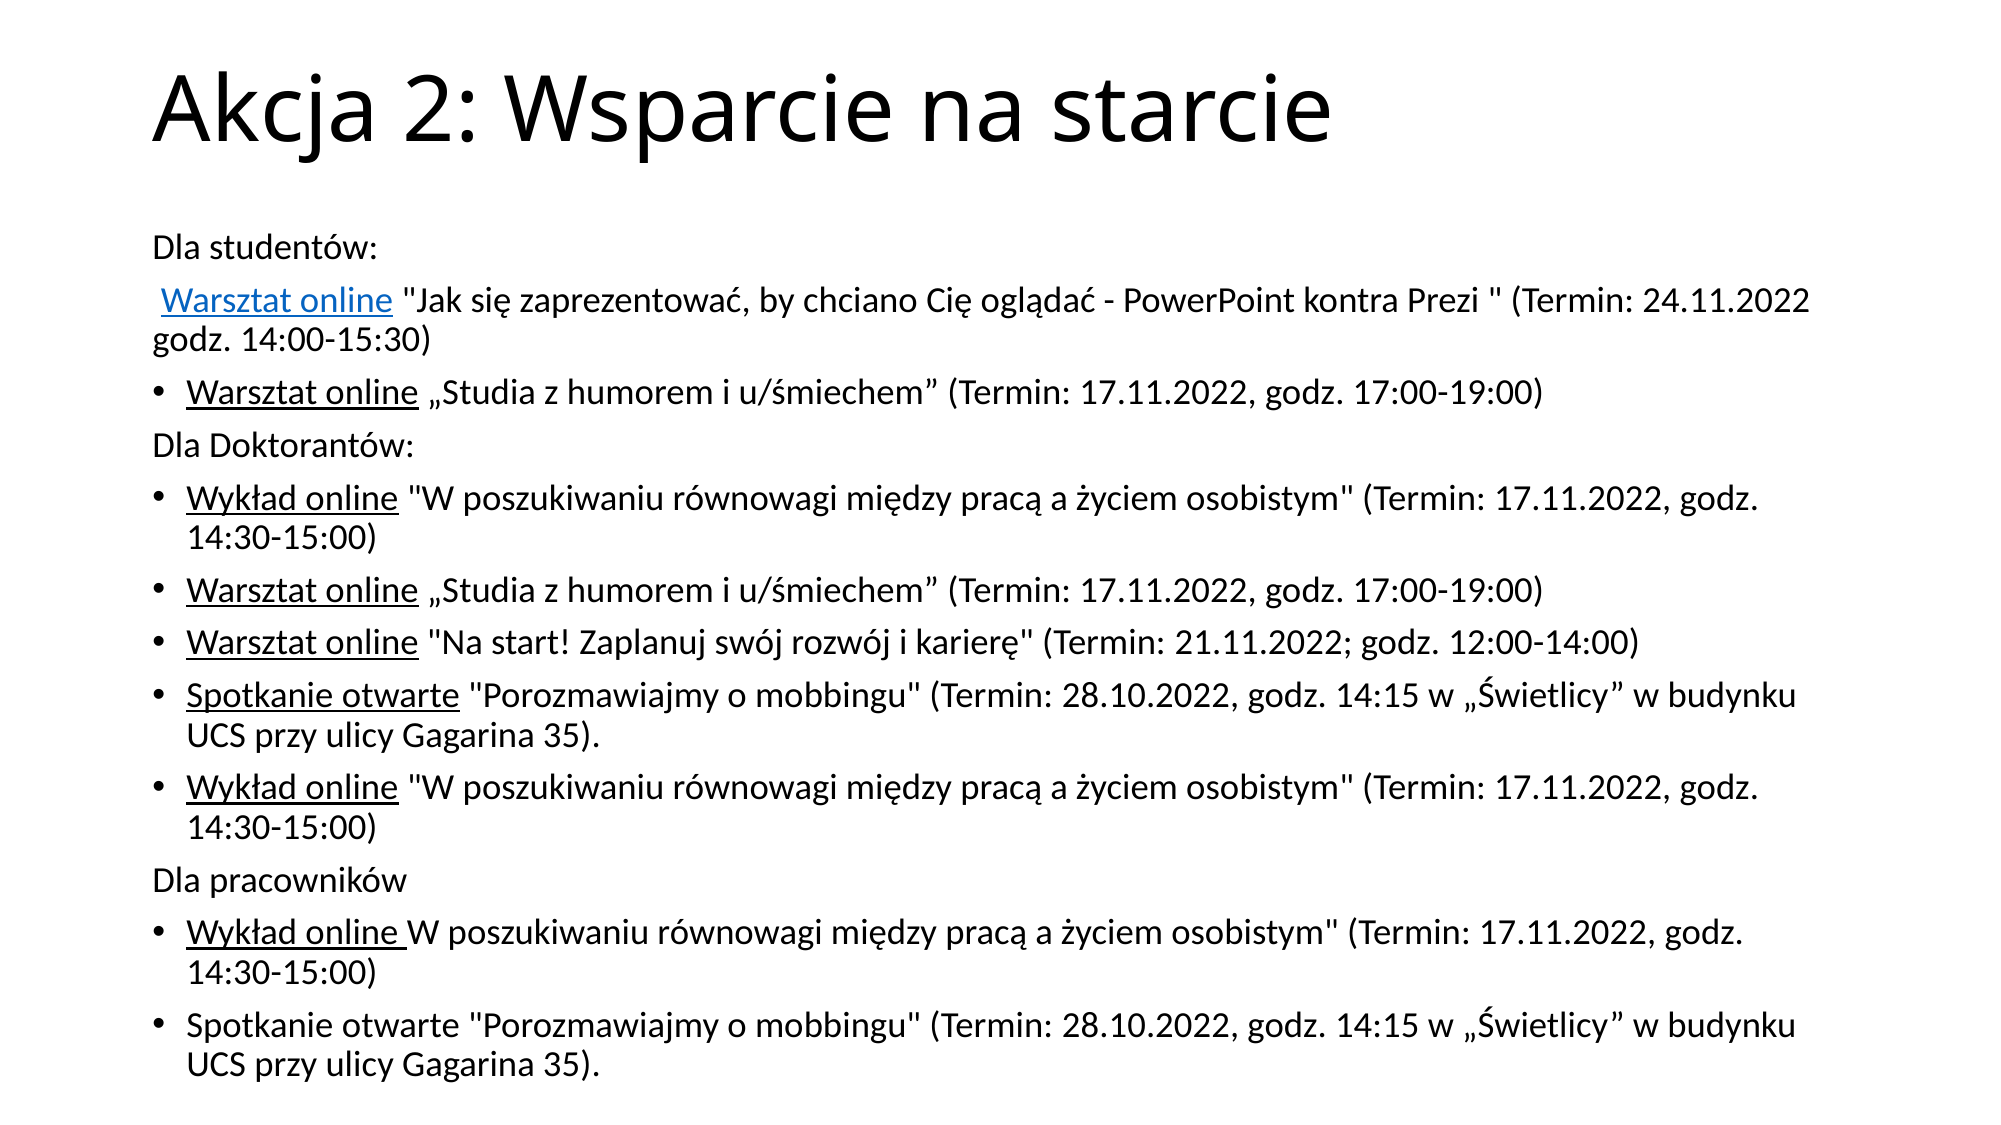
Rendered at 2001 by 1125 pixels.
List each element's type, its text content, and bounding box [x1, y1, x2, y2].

list Dla studentów: Warsztat online "Jak się zaprezentować, by chciano Cię oglądać - PowerPoint kontra Prezi " (Termin: 24.11.2022 godz. 14:00-15:30) Warsztat online „Studia z humorem i u/śmiechem” (Termin: 17.11.2022, godz. 17:00-19:00) Dla Doktorantów: Wykład online "W poszukiwaniu równowagi między pracą a życiem osobistym" (Termin: 17.11.2022, godz. 14:30-15:00) Warsztat online „Studia z humorem i u/śmiechem” (Termin: 17.11.2022, godz. 17:00-19:00) Warsztat online "Na start! Zaplanuj swój rozwój i karierę" (Termin: 21.11.2022; godz. 12:00-14:00) Spotkanie otwarte "Porozmawiajmy o mobbingu" (Termin: 28.10.2022, godz. 14:15 w „Świetlicy” w budynku UCS przy ulicy Gagarina 35). Wykład online "W poszukiwaniu równowagi między pracą a życiem osobistym" (Termin: 17.11.2022, godz. 14:30-15:00) Dla pracowników Wykład online W poszukiwaniu równowagi między pracą a życiem osobistym" (Termin: 17.11.2022, godz. 14:30-15:00) Spotkanie otwarte "Porozmawiajmy o mobbingu" (Termin: 28.10.2022, godz. 14:15 w „Świetlicy” w budynku UCS przy ulicy Gagarina 35). [137, 220, 1863, 1105]
title Akcja 2: Wsparcie na starcie [137, 3, 1863, 220]
